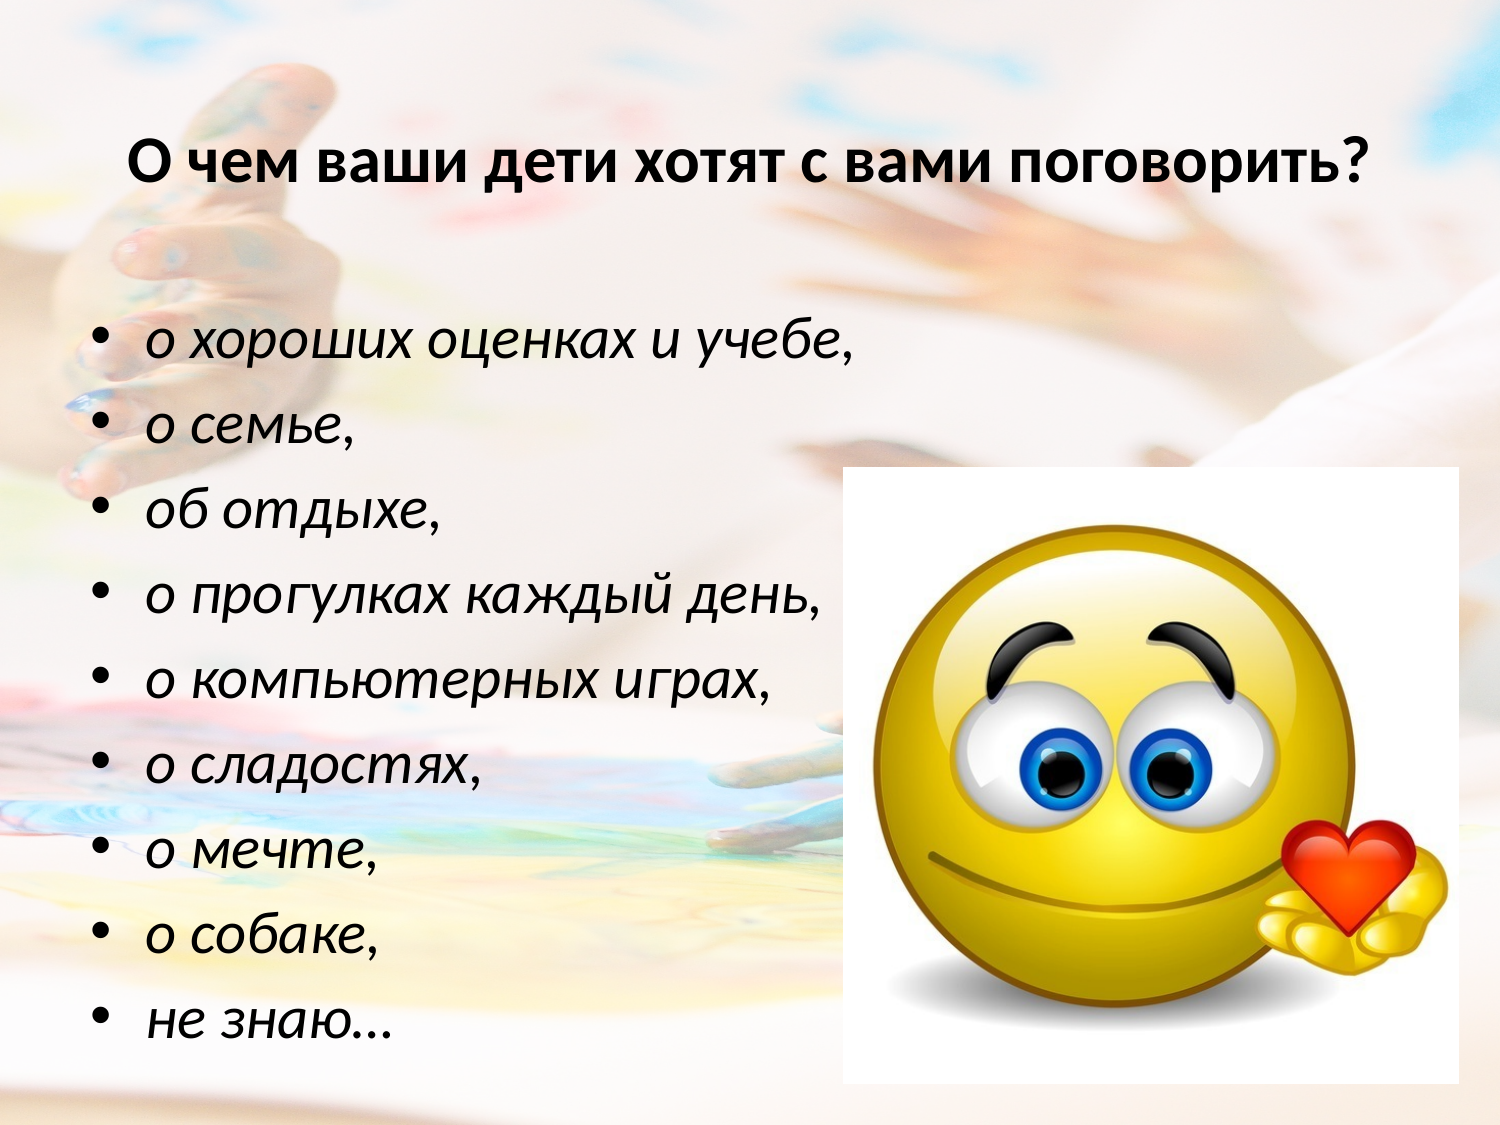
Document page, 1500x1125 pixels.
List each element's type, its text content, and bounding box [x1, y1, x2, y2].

title О чем ваши дети хотят с вами поговорить? [75, 78, 1425, 290]
list о хороших оценках и учебе, о семье, об отдыхе, о прогулках каждый день, о компьютерных играх, о сладостях, о мечте, о собаке, не знаю… [75, 290, 1425, 1059]
picture [842, 467, 1459, 1084]
